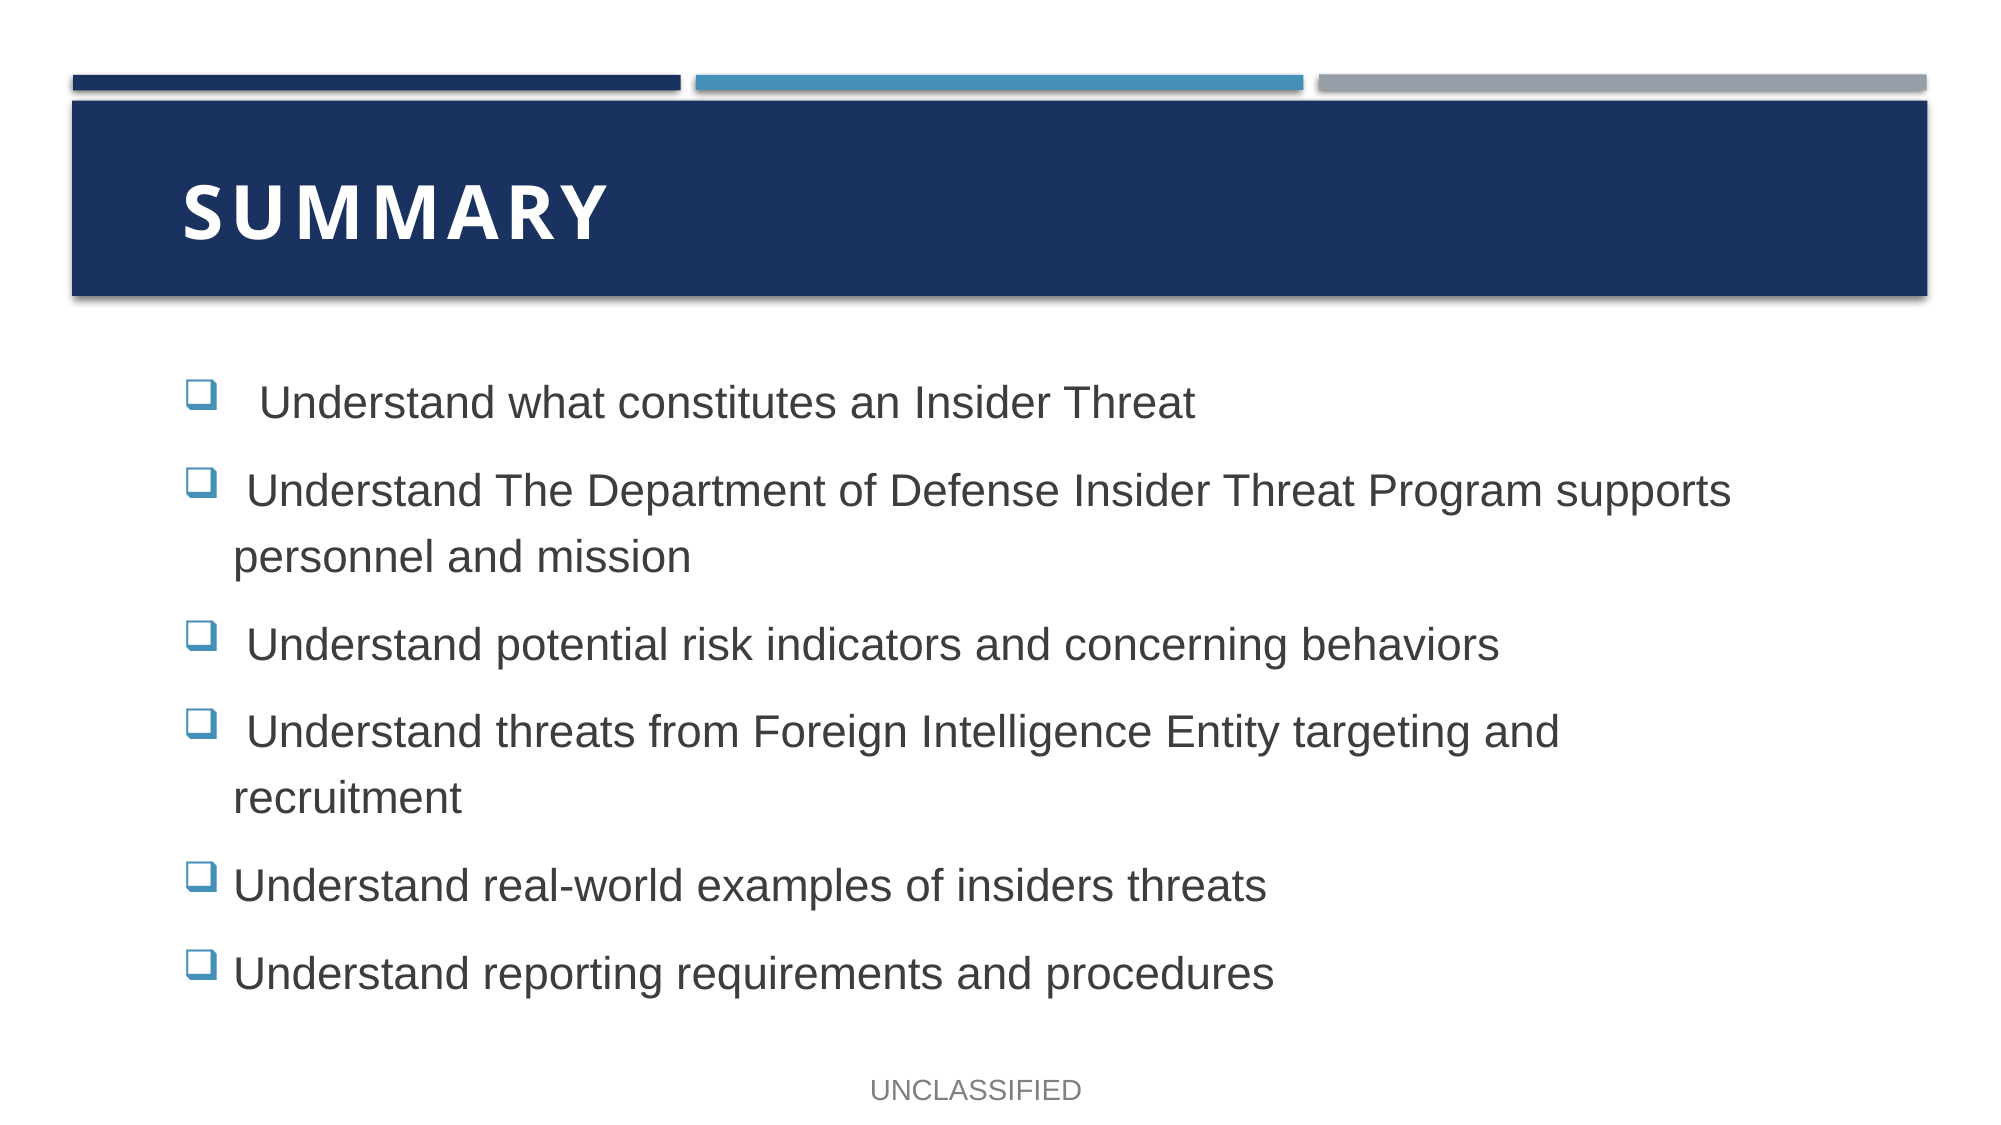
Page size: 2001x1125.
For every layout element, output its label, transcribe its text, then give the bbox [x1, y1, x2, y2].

list Understand what constitutes an Insider Threat Understand The Department of Defense Insider Threat Program supports personnel and mission Understand potential risk indicators and concerning behaviors Understand threats from Foreign Intelligence Entity targeting and recruitment Understand real-world examples of insiders threats Understand reporting requirements and procedures [168, 371, 1763, 1077]
text_box UNCLASSIFIED [855, 1064, 1098, 1115]
title summary [168, 128, 1763, 291]
